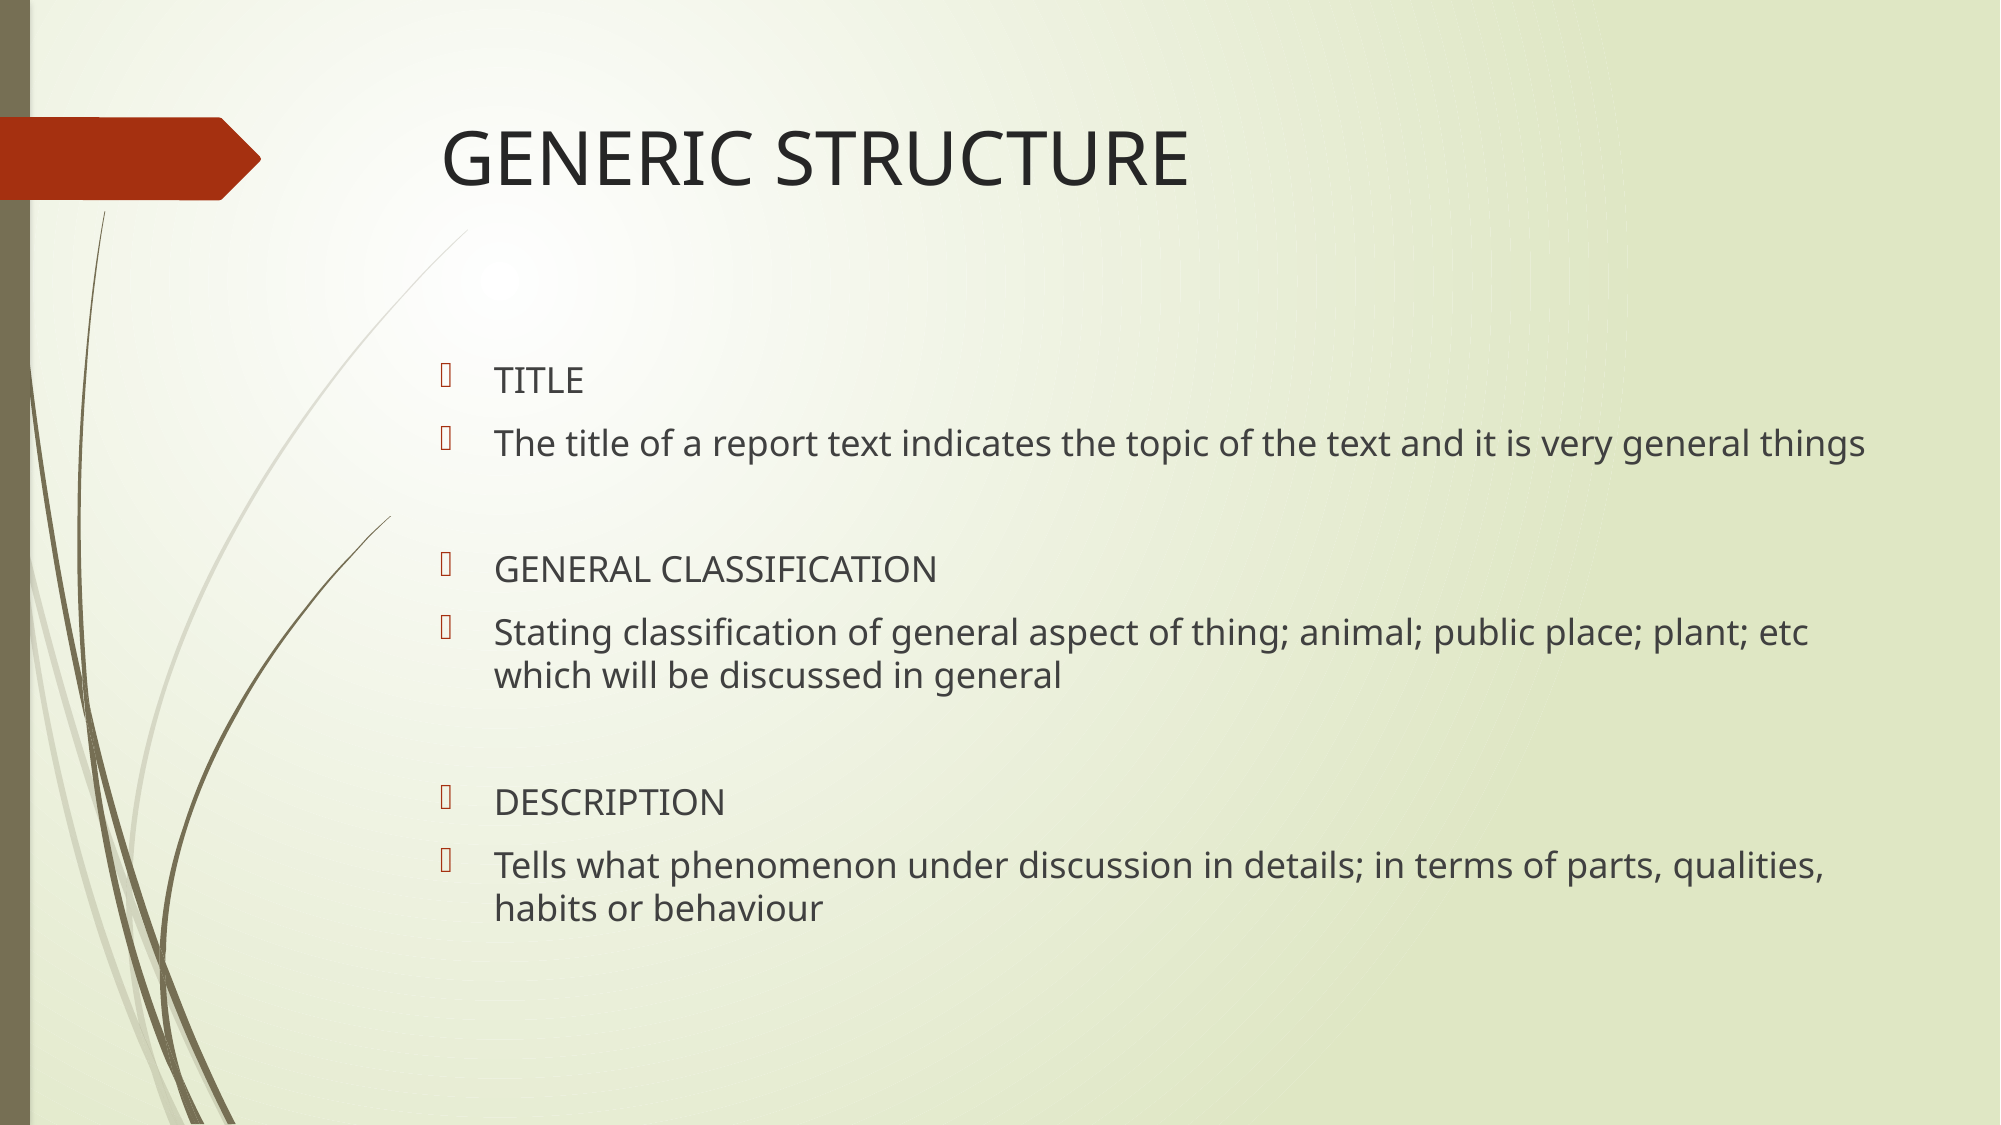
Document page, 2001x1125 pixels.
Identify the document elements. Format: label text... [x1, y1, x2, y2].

list TITLE The title of a report text indicates the topic of the text and it is very general things GENERAL CLASSIFICATION Stating classification of general aspect of thing; animal; public place; plant; etc which will be discussed in general DESCRIPTION Tells what phenomenon under discussion in details; in terms of parts, qualities, habits or behaviour [424, 350, 1888, 970]
title GENERIC STRUCTURE [425, 102, 1888, 313]
